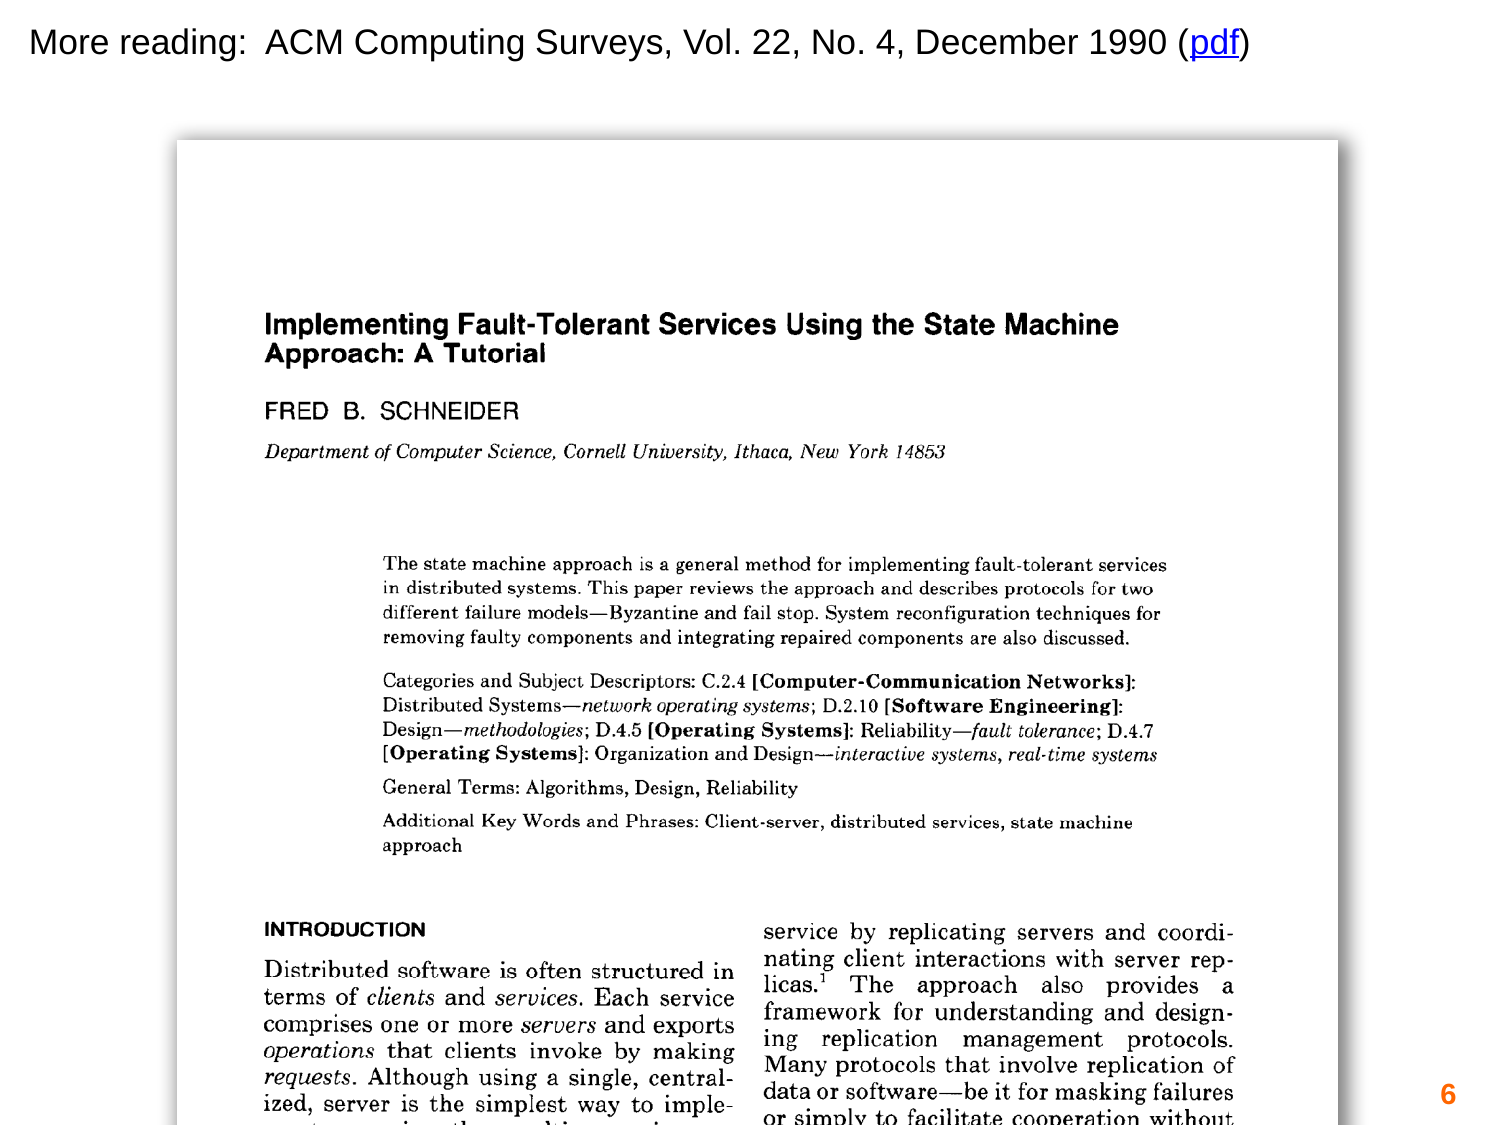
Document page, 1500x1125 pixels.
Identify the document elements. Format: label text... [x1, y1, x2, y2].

picture [176, 140, 1338, 1125]
slide_number 6 [1363, 1074, 1463, 1110]
text_box More reading: ACM Computing Surveys, Vol. 22, No. 4, December 1990 (pdf) [14, 11, 1452, 100]
